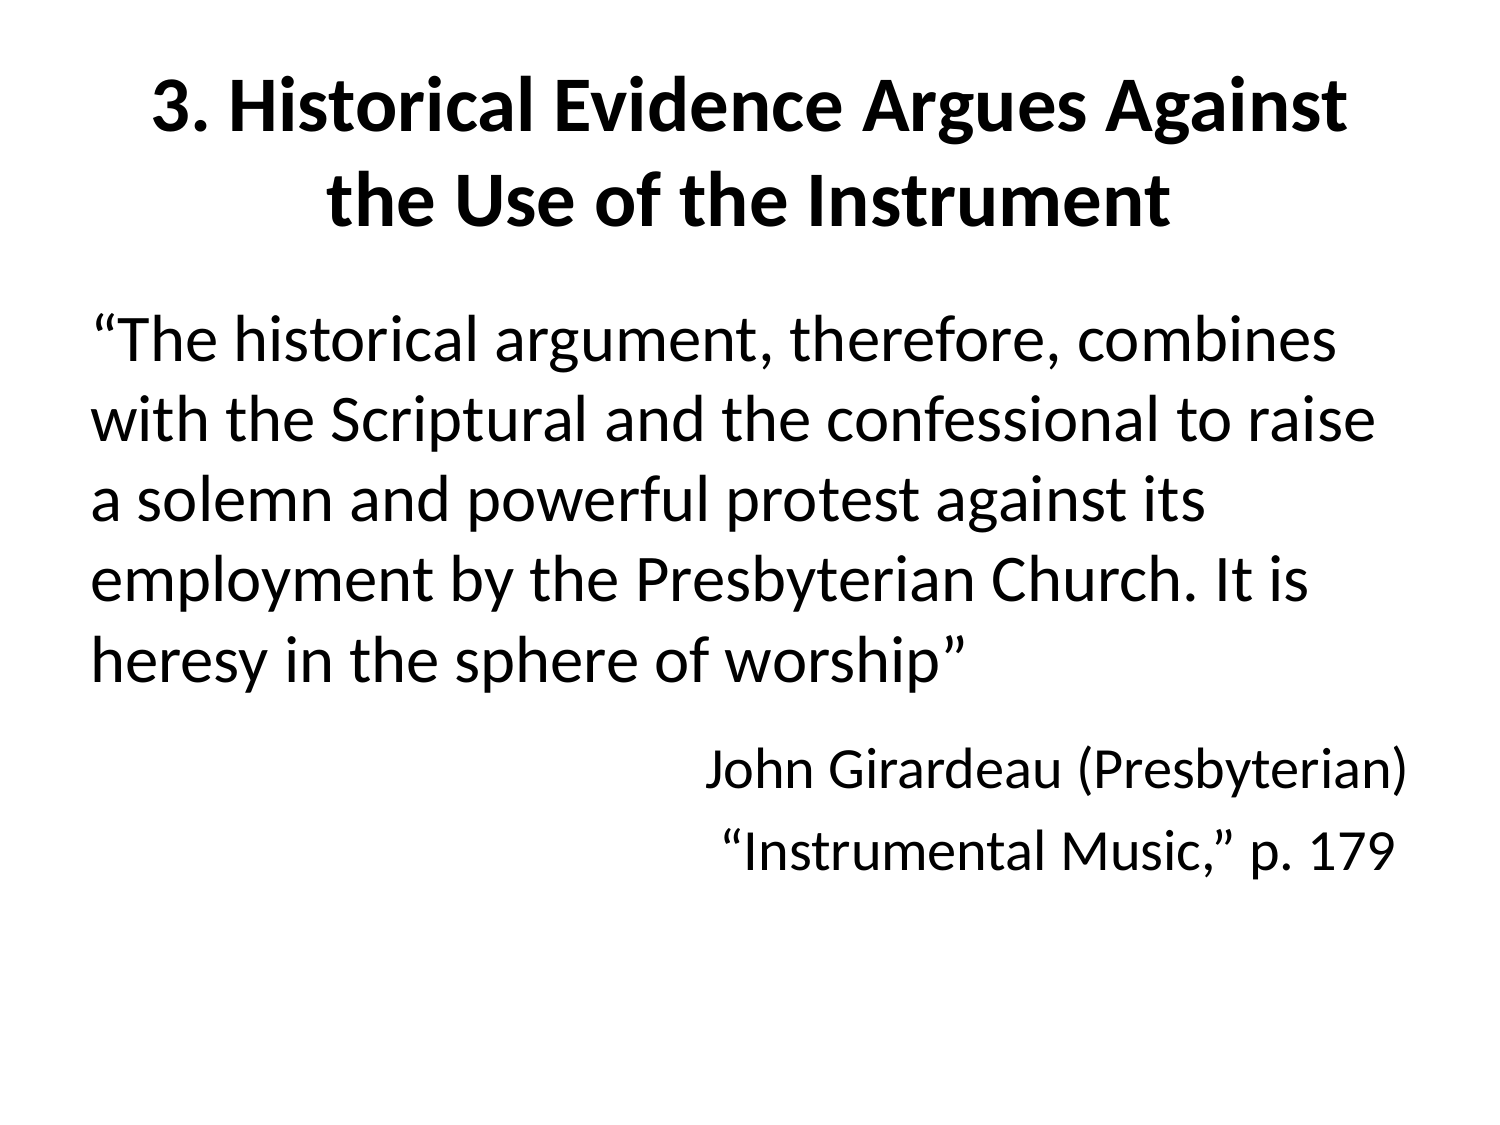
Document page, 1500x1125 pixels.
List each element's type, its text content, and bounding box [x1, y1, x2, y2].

list “The historical argument, therefore, combines with the Scriptural and the confessional to raise a solemn and powerful protest against its employment by the Presbyterian Church. It is heresy in the sphere of worship” John Girardeau (Presbyterian) “Instrumental Music,” p. 179 [75, 287, 1425, 1080]
title 3. Historical Evidence Argues Against the Use of the Instrument [75, 45, 1425, 250]
